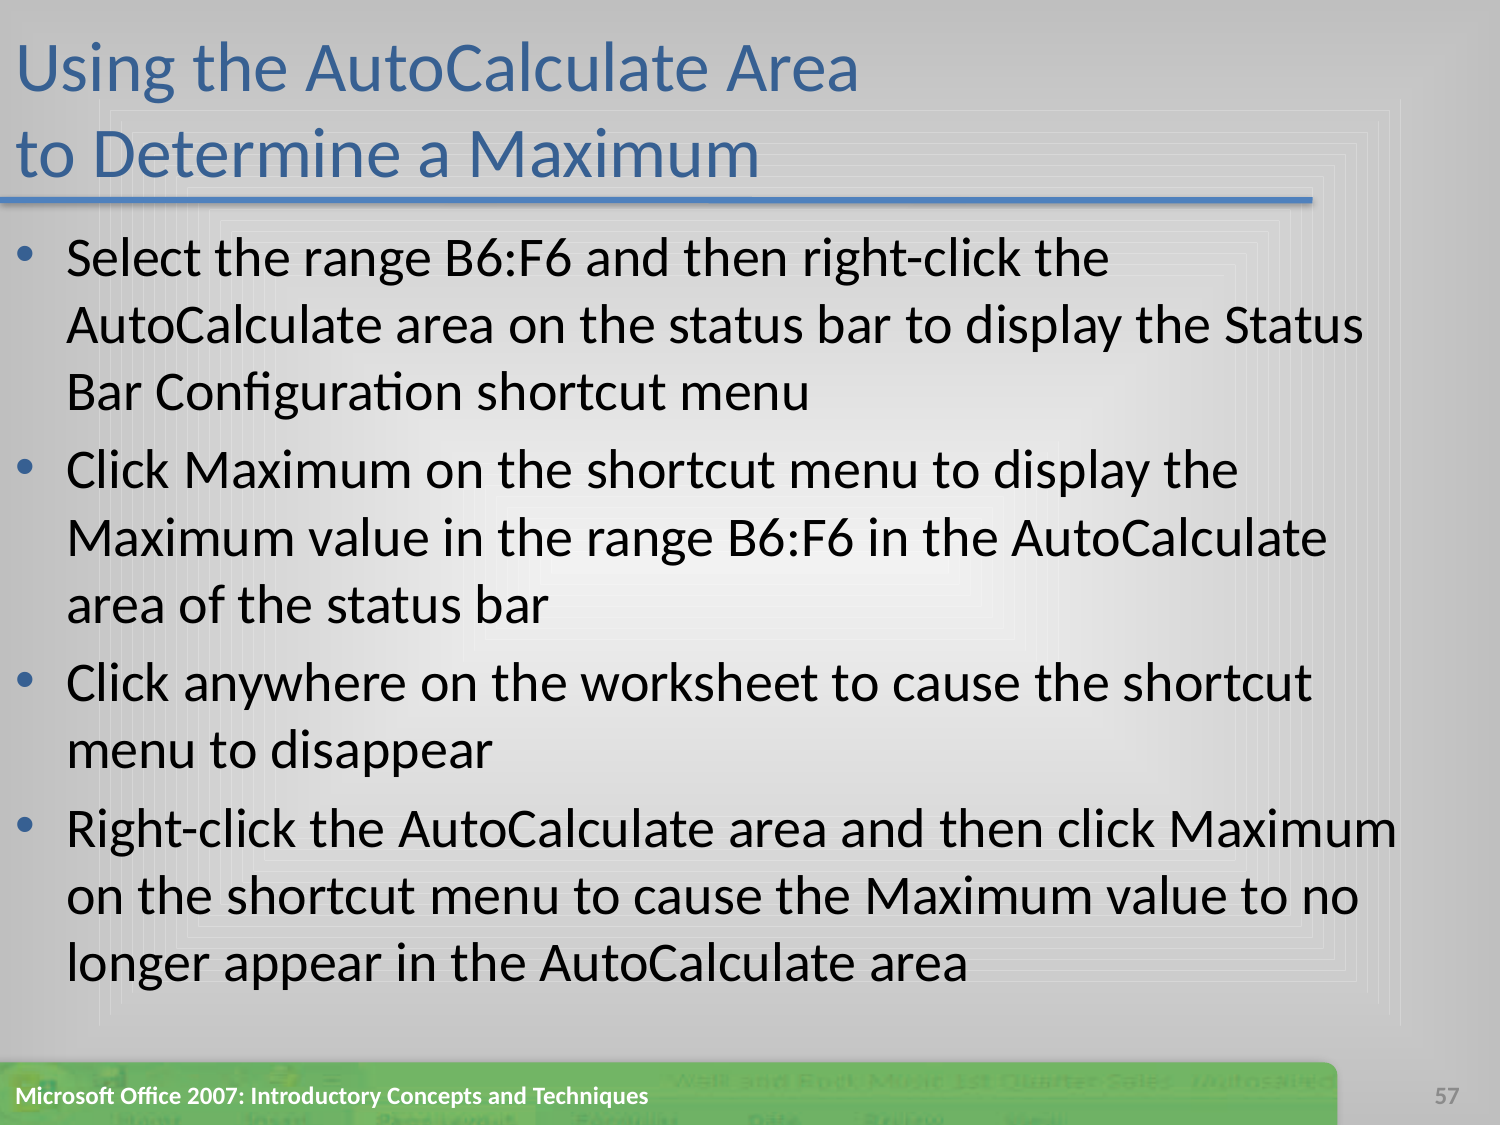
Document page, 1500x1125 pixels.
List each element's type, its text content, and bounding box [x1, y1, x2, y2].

picture [0, 1062, 1338, 1125]
slide_number 57 [1400, 1065, 1475, 1125]
title Using the AutoCalculate Area to Determine a Maximum [0, 12, 1425, 200]
footer Microsoft Office 2007: Introductory Concepts and Techniques [0, 1065, 1300, 1125]
list Select the range B6:F6 and then right-click the AutoCalculate area on the status bar to display the Status Bar Configuration shortcut menu Click Maximum on the shortcut menu to display the Maximum value in the range B6:F6 in the AutoCalculate area of the status bar Click anywhere on the worksheet to cause the shortcut menu to disappear Right-click the AutoCalculate area and then click Maximum on the shortcut menu to cause the Maximum value to no longer appear in the AutoCalculate area [0, 212, 1425, 1005]
